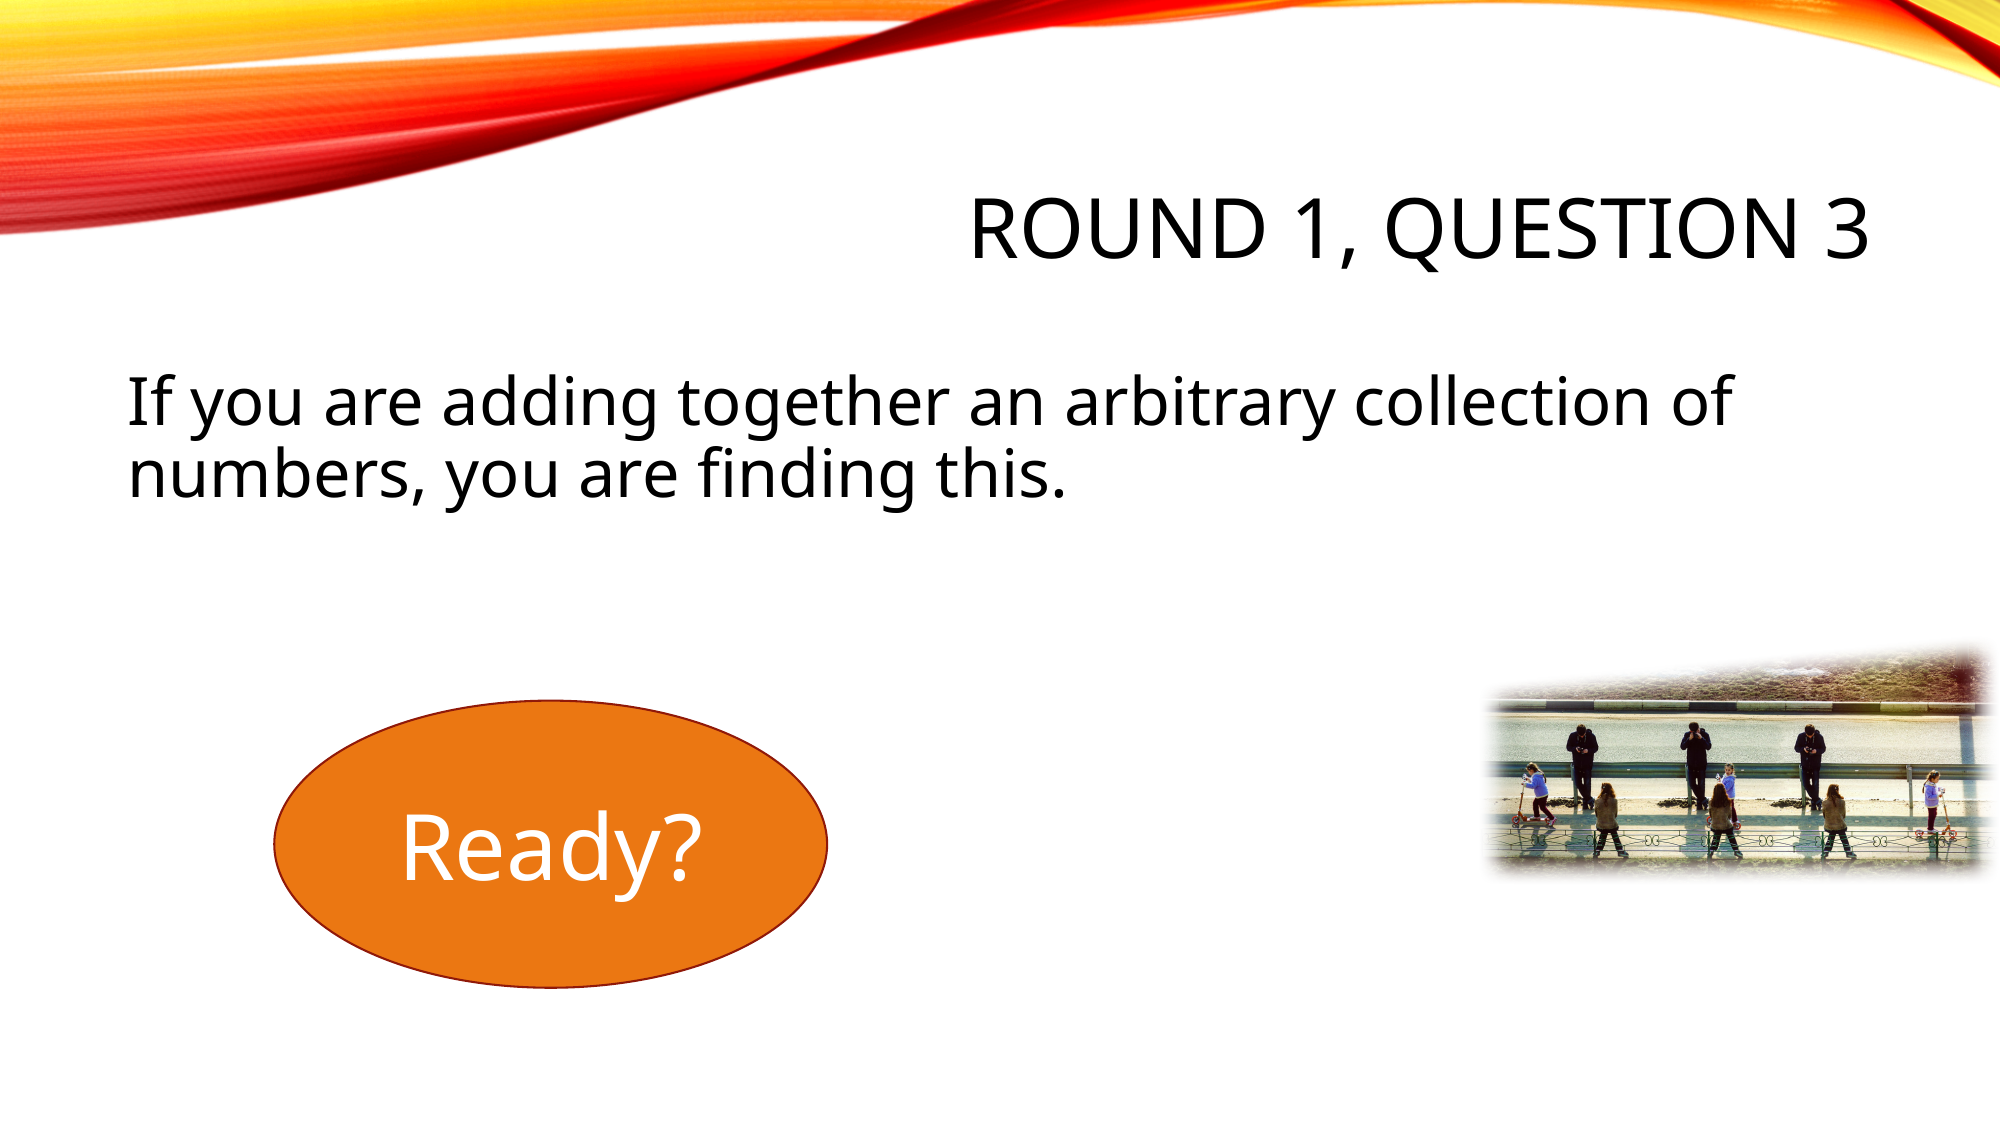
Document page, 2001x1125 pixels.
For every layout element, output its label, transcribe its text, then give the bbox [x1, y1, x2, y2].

text_box Ready? [273, 699, 829, 989]
title Round 1, Question 3 [474, 125, 1888, 338]
picture [0, 0, 2000, 237]
picture [1477, 630, 2000, 886]
list If you are adding together an arbitrary collection of numbers, you are finding this. [112, 360, 1888, 1021]
